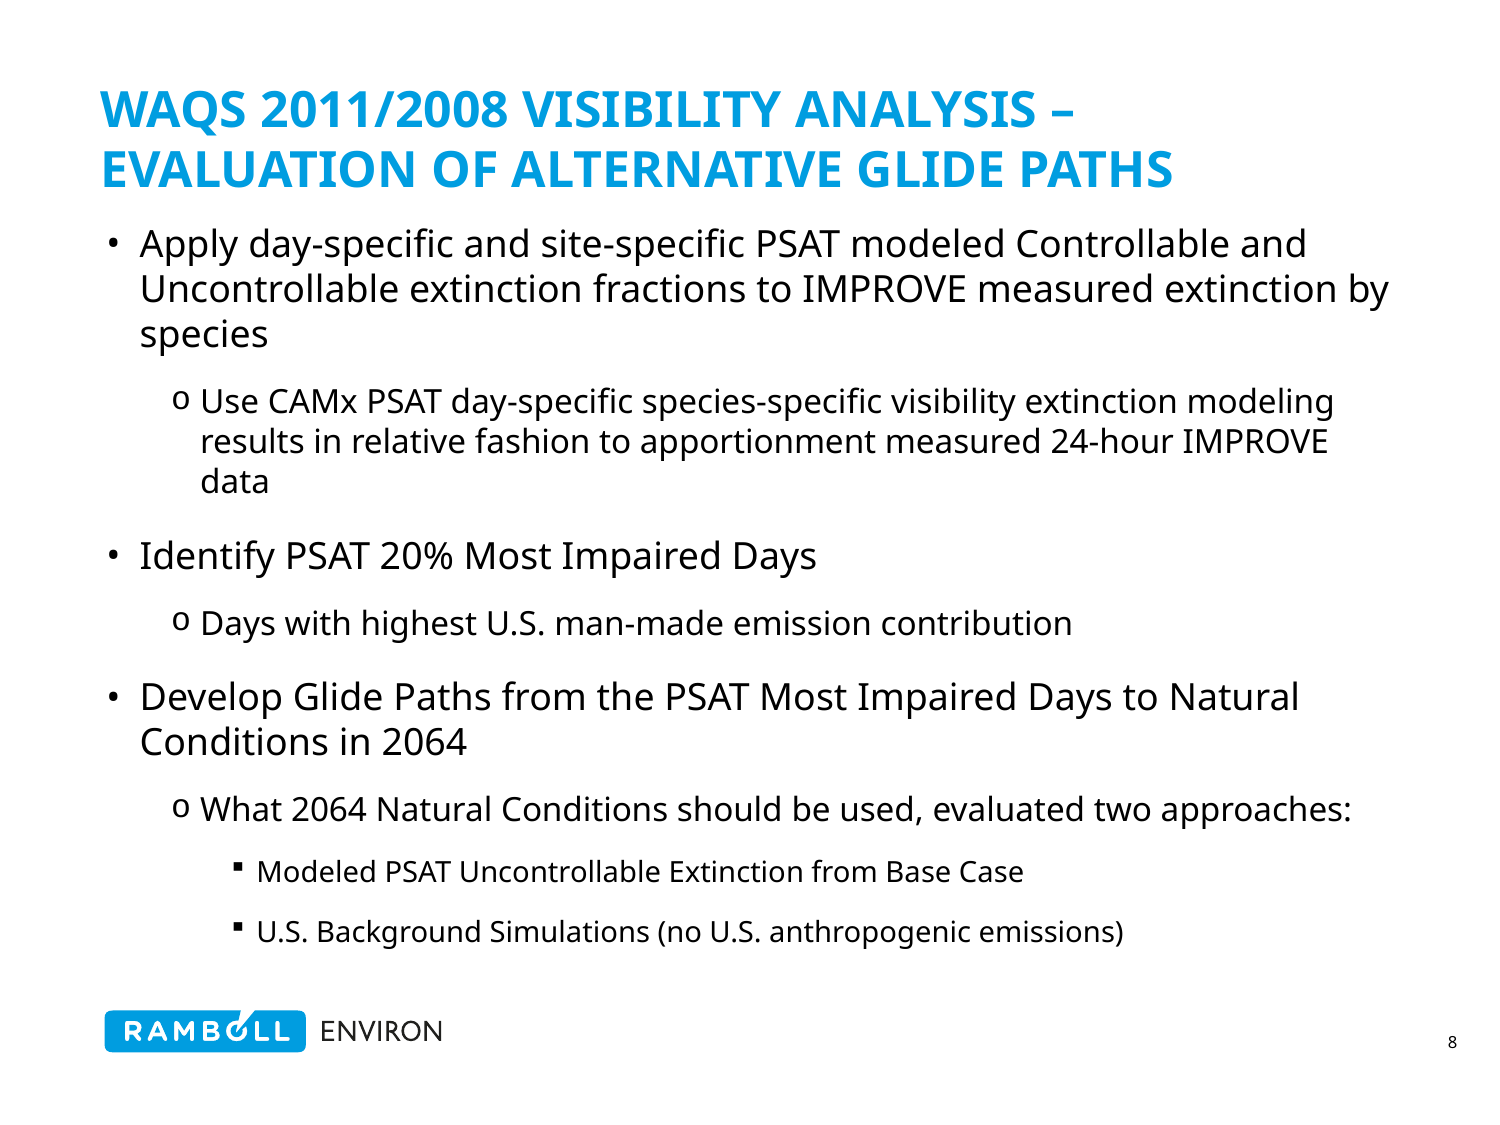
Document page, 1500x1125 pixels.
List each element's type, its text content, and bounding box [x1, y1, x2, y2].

slide_number 8 [1398, 1030, 1458, 1057]
list Apply day-specific and site-specific PSAT modeled Controllable and Uncontrollable extinction fractions to IMPROVE measured extinction by species Use CAMx PSAT day-specific species-specific visibility extinction modeling results in relative fashion to apportionment measured 24-hour IMPROVE data Identify PSAT 20% Most Impaired Days Days with highest U.S. man-made emission contribution Develop Glide Paths from the PSAT Most Impaired Days to Natural Conditions in 2064 What 2064 Natural Conditions should be used, evaluated two approaches: Modeled PSAT Uncontrollable Extinction from Base Case U.S. Background Simulations (no U.S. anthropogenic emissions) [100, 232, 1400, 941]
title WAQS 2011/2008 Visibility Analysis – Evaluation of Alternative Glide Paths [100, 73, 1400, 232]
